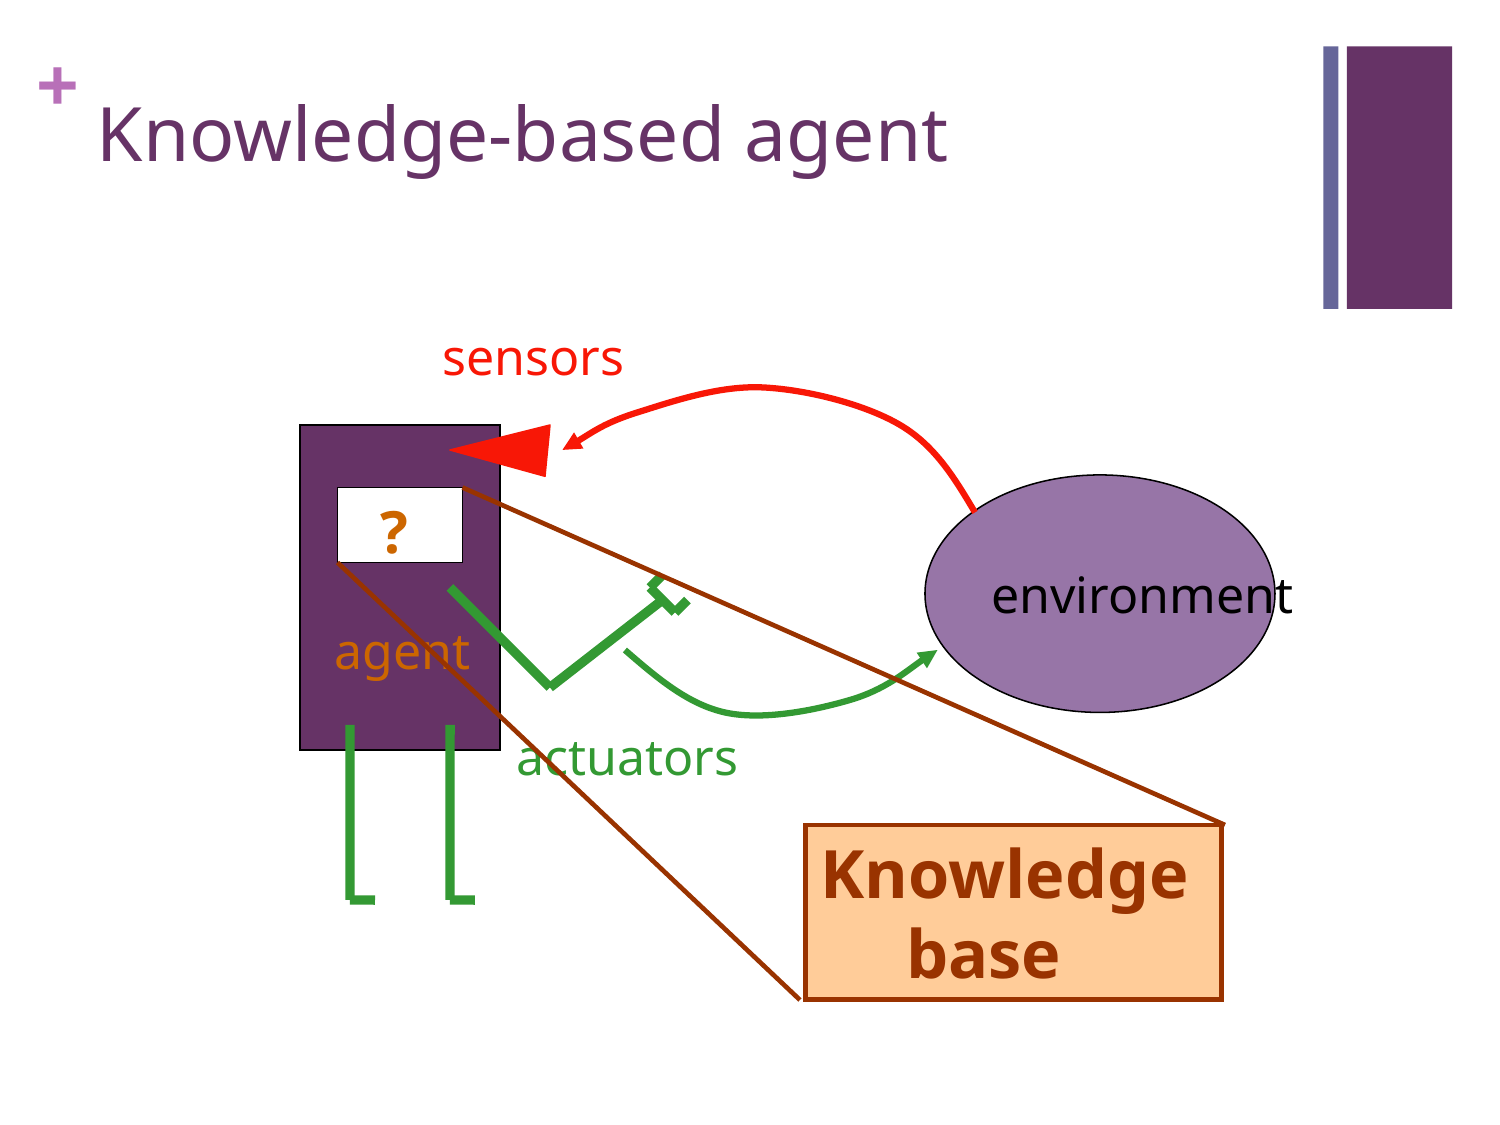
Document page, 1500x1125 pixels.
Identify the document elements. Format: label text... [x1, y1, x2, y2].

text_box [336, 486, 1228, 1006]
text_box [753, 384, 1276, 722]
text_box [349, 317, 746, 484]
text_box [299, 424, 342, 751]
title Knowledge-based agent [81, 79, 1322, 263]
